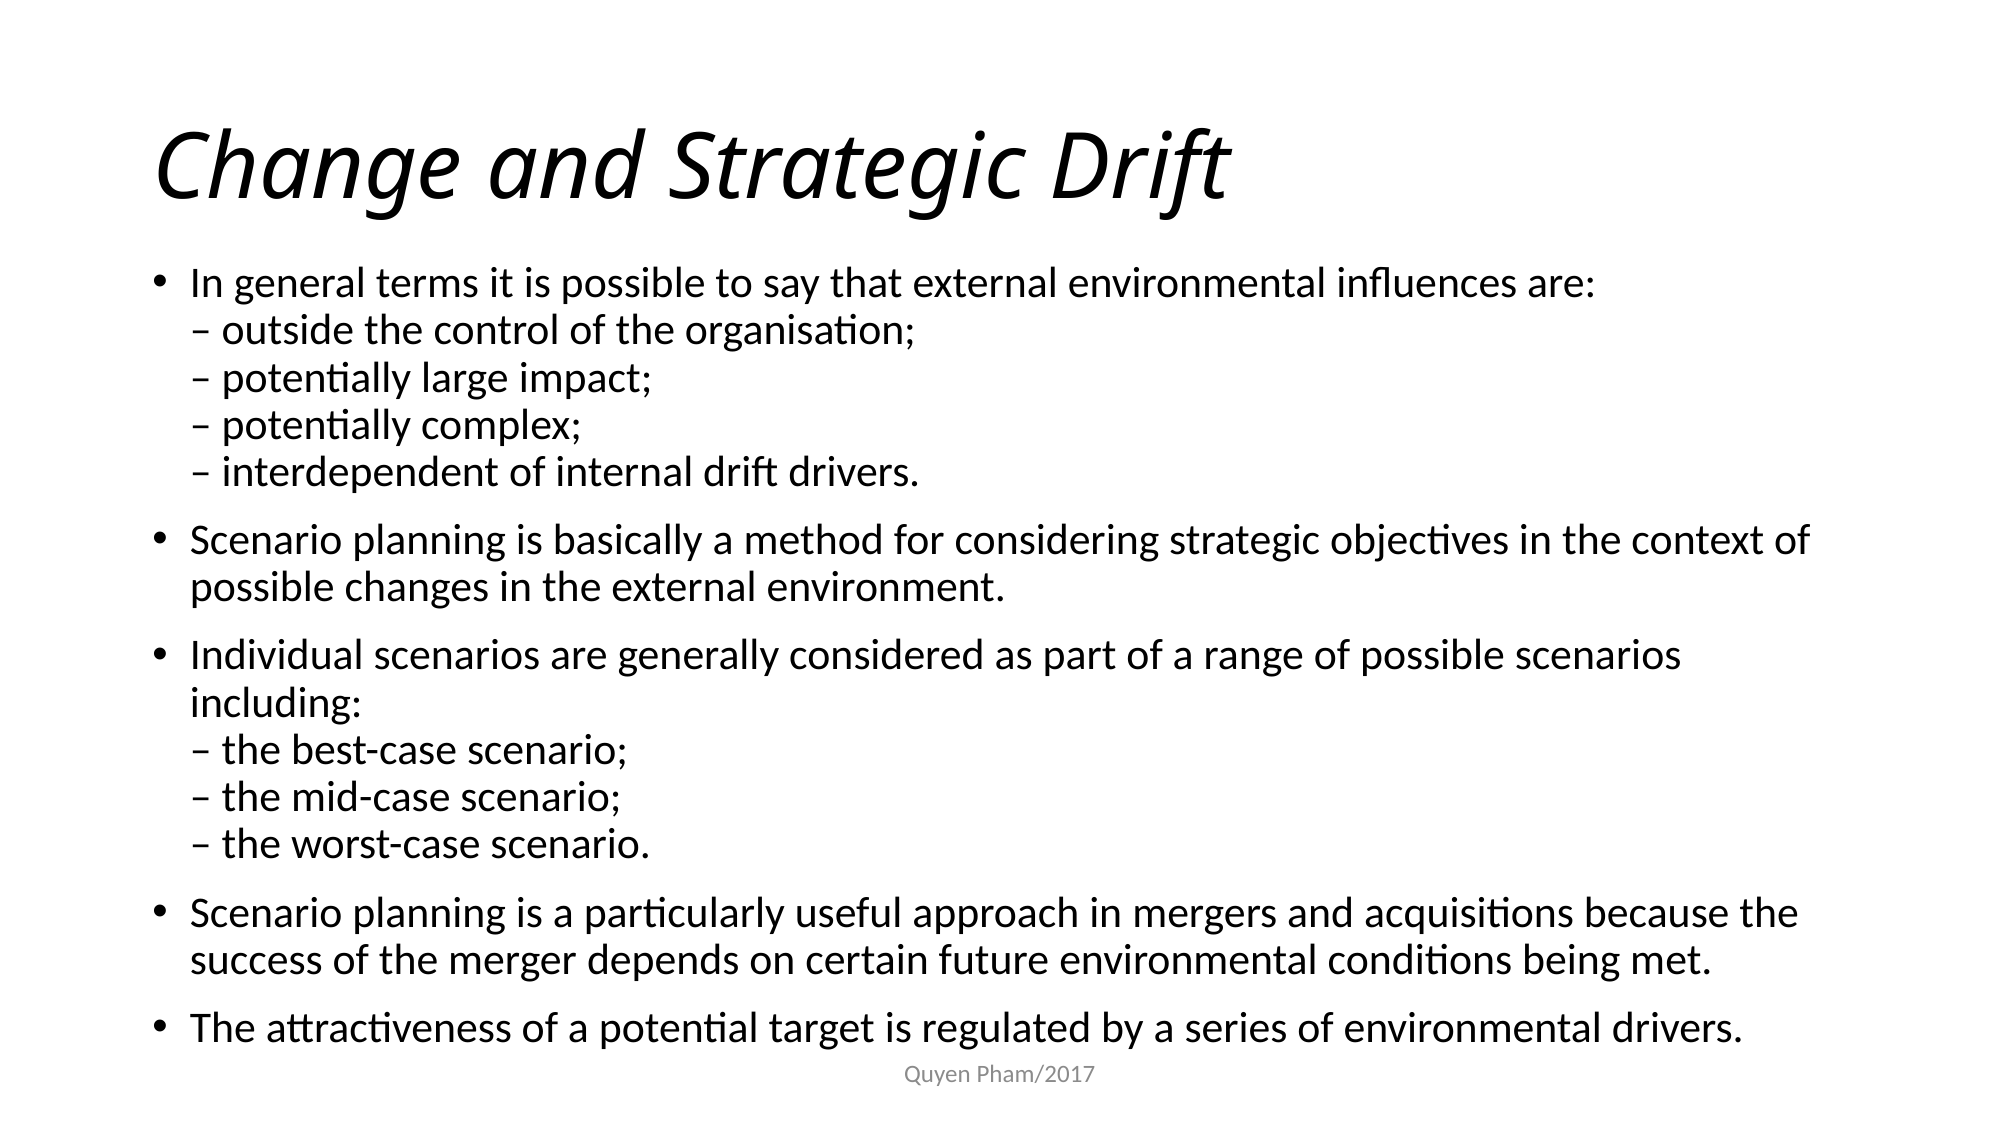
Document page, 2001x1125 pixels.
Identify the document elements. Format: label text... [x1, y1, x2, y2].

footer Quyen Pham/2017 [662, 1042, 1338, 1103]
list In general terms it is possible to say that external environmental influences are: – outside the control of the organisation; – potentially large impact; – potentially complex; – interdependent of internal drift drivers. Scenario planning is basically a method for considering strategic objectives in the context of possible changes in the external environment. Individual scenarios are generally considered as part of a range of possible scenarios including: – the best-case scenario; – the mid-case scenario; – the worst-case scenario. Scenario planning is a particularly useful approach in mergers and acquisitions because the success of the merger depends on certain future environmental conditions being met. The attractiveness of a potential target is regulated by a series of environmental drivers. [137, 252, 1863, 967]
title Change and Strategic Drift [137, 59, 1863, 252]
